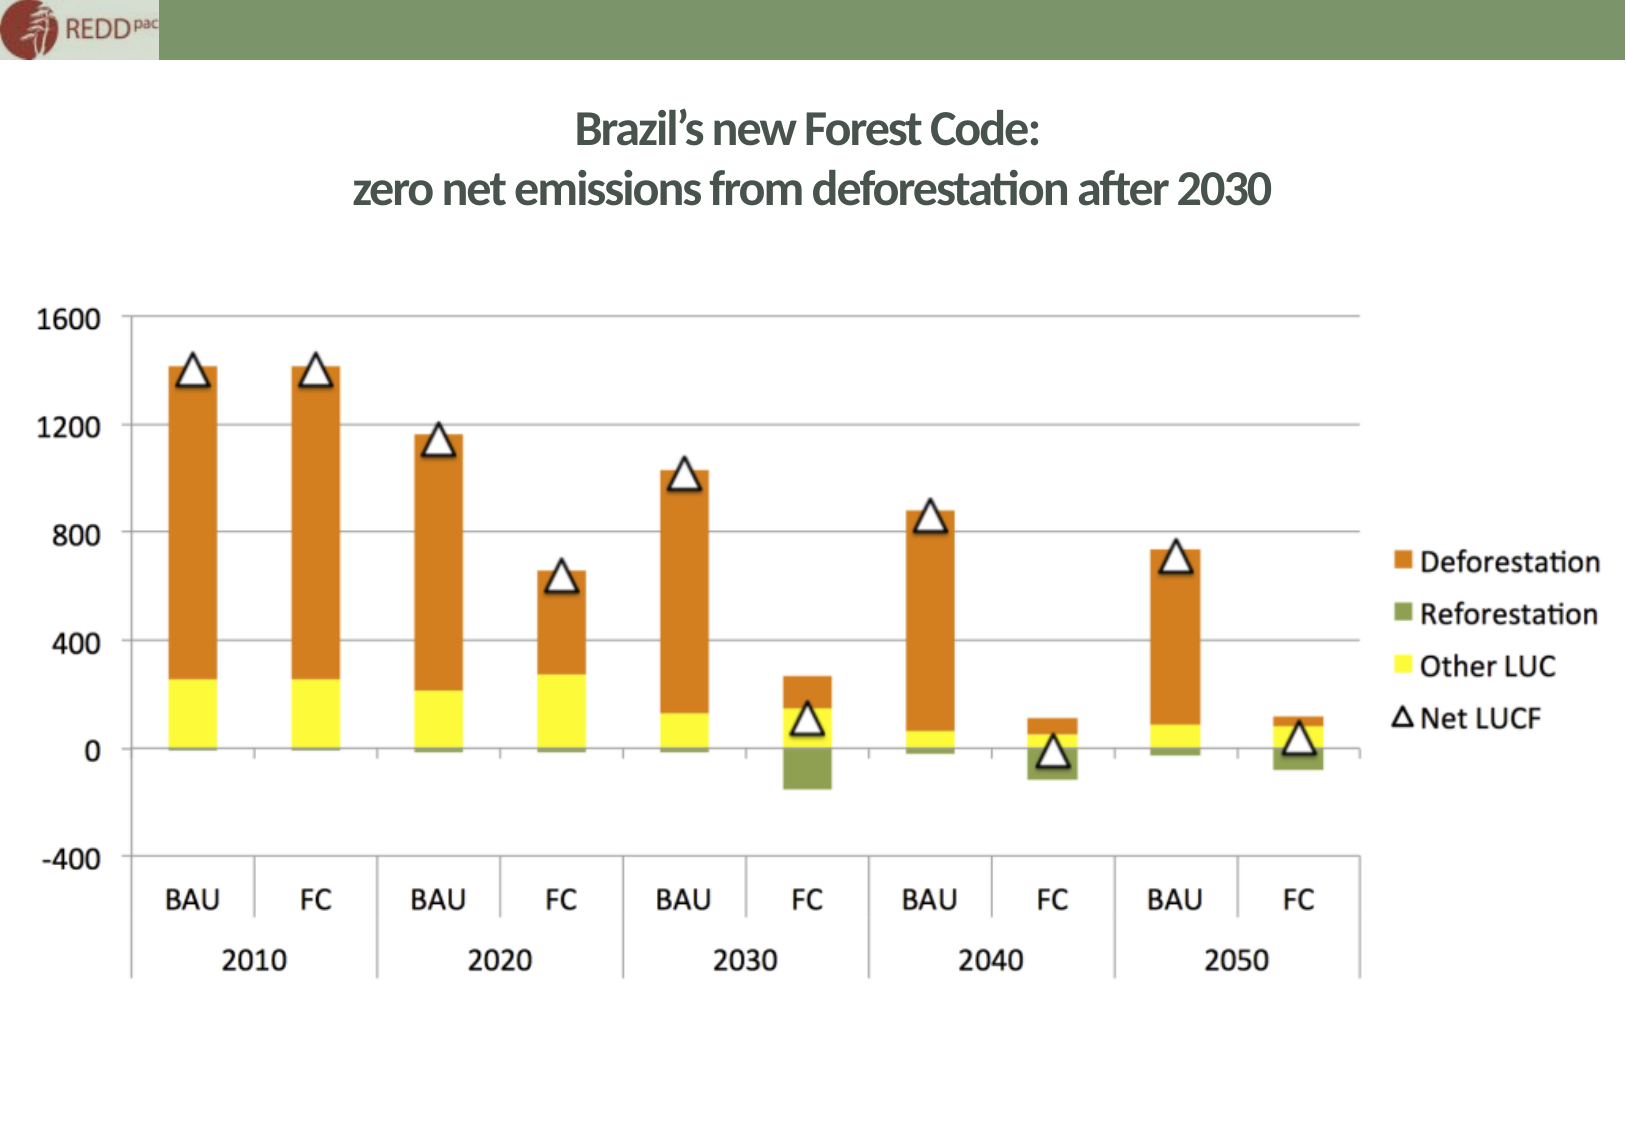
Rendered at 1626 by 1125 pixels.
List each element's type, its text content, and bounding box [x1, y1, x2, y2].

title Brazil’s new Forest Code: zero net emissions from deforestation after 2030 [81, 87, 1544, 224]
picture [24, 290, 1624, 987]
